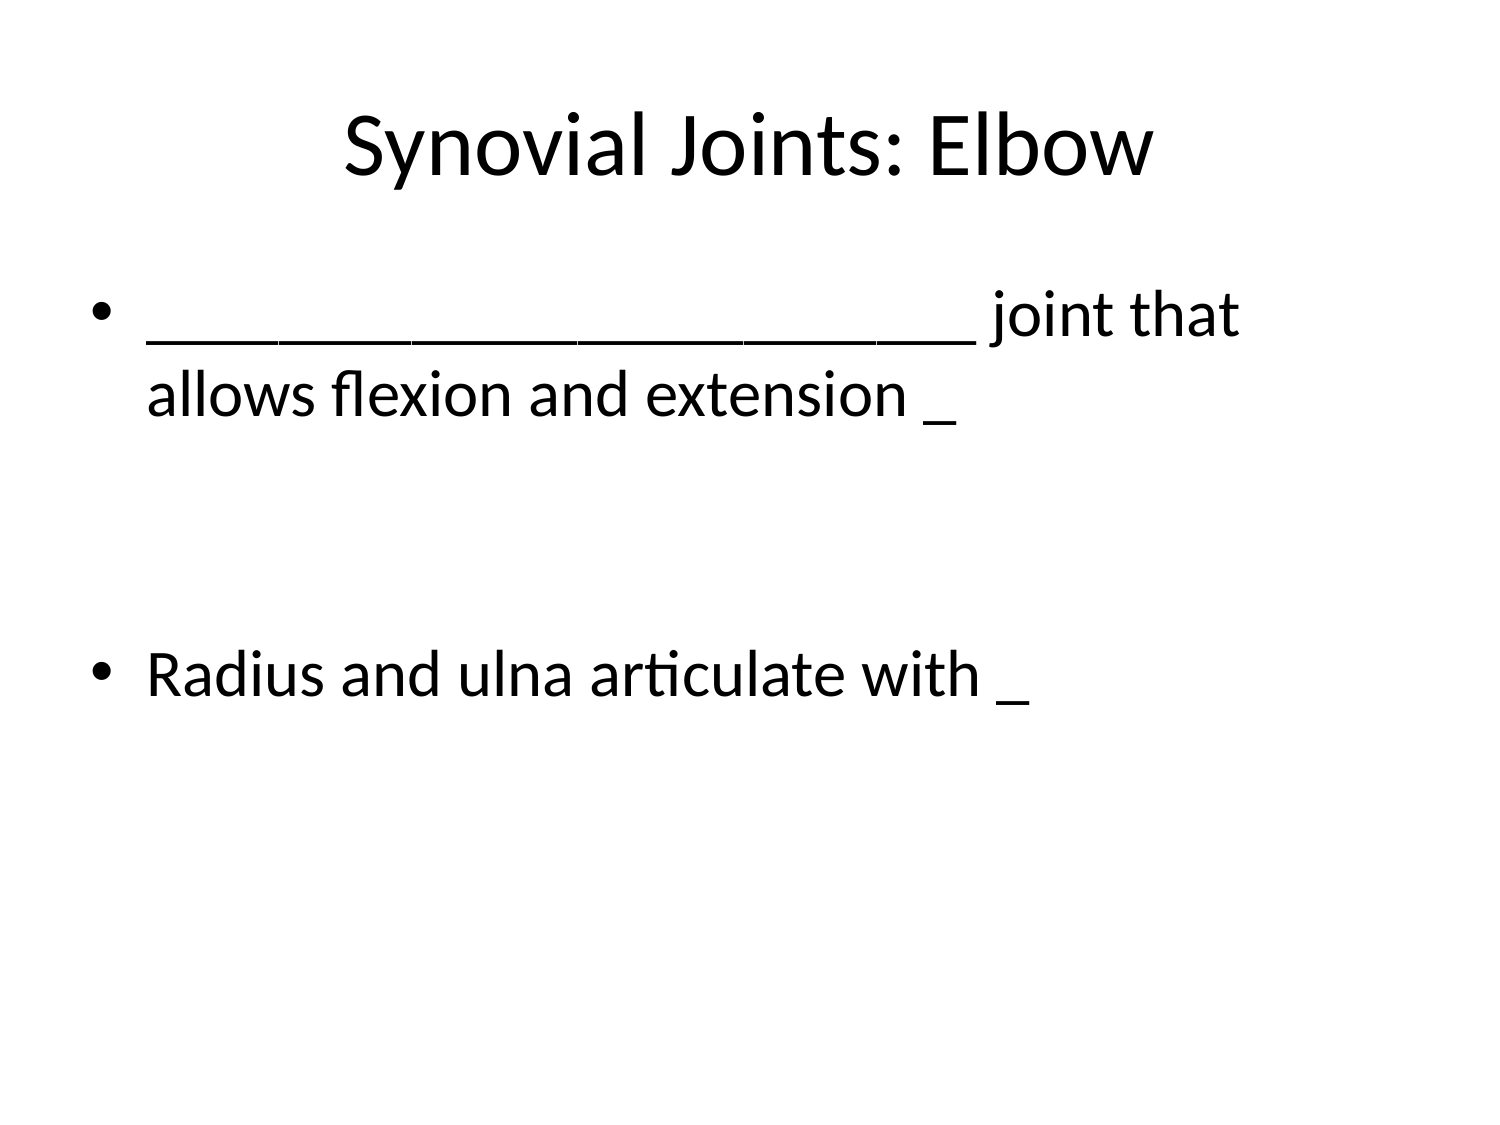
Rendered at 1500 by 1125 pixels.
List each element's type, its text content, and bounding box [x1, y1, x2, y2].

list _________________________ joint that allows flexion and extension _ Radius and ulna articulate with _ [74, 262, 1426, 1006]
title Synovial Joints: Elbow [74, 44, 1426, 233]
